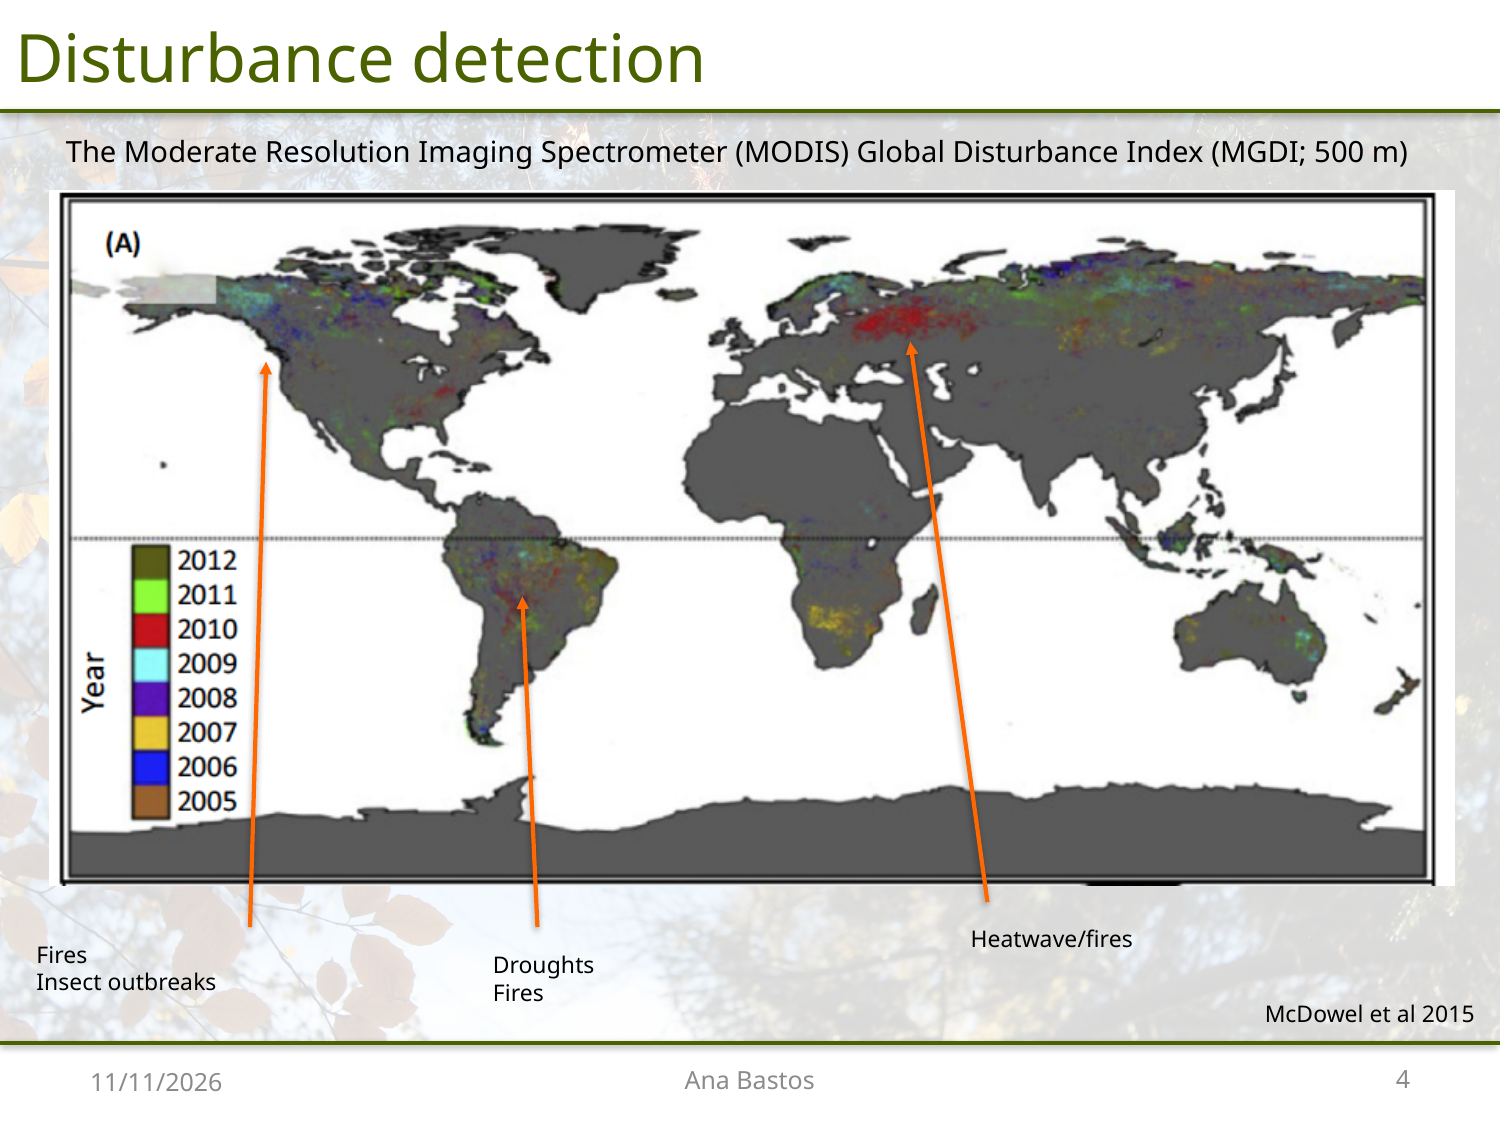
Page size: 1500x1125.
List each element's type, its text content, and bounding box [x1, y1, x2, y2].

slide_number 4 [1074, 1050, 1425, 1111]
title Disturbance detection [0, 0, 1075, 112]
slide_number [75, 1053, 425, 1114]
footer Ana Bastos [512, 1051, 988, 1112]
text_box Droughts Fires [478, 943, 911, 1014]
picture [49, 190, 1455, 886]
text_box McDowel et al 2015 [1249, 991, 1500, 1034]
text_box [910, 341, 988, 903]
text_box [249, 361, 267, 928]
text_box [522, 596, 538, 928]
text_box The Moderate Resolution Imaging Spectrometer (MODIS) Global Disturbance Index (MGDI; 500 m) [51, 125, 1432, 176]
text_box Fires Insect outbreaks [21, 933, 479, 1003]
text_box Heatwave/fires [955, 917, 1365, 960]
